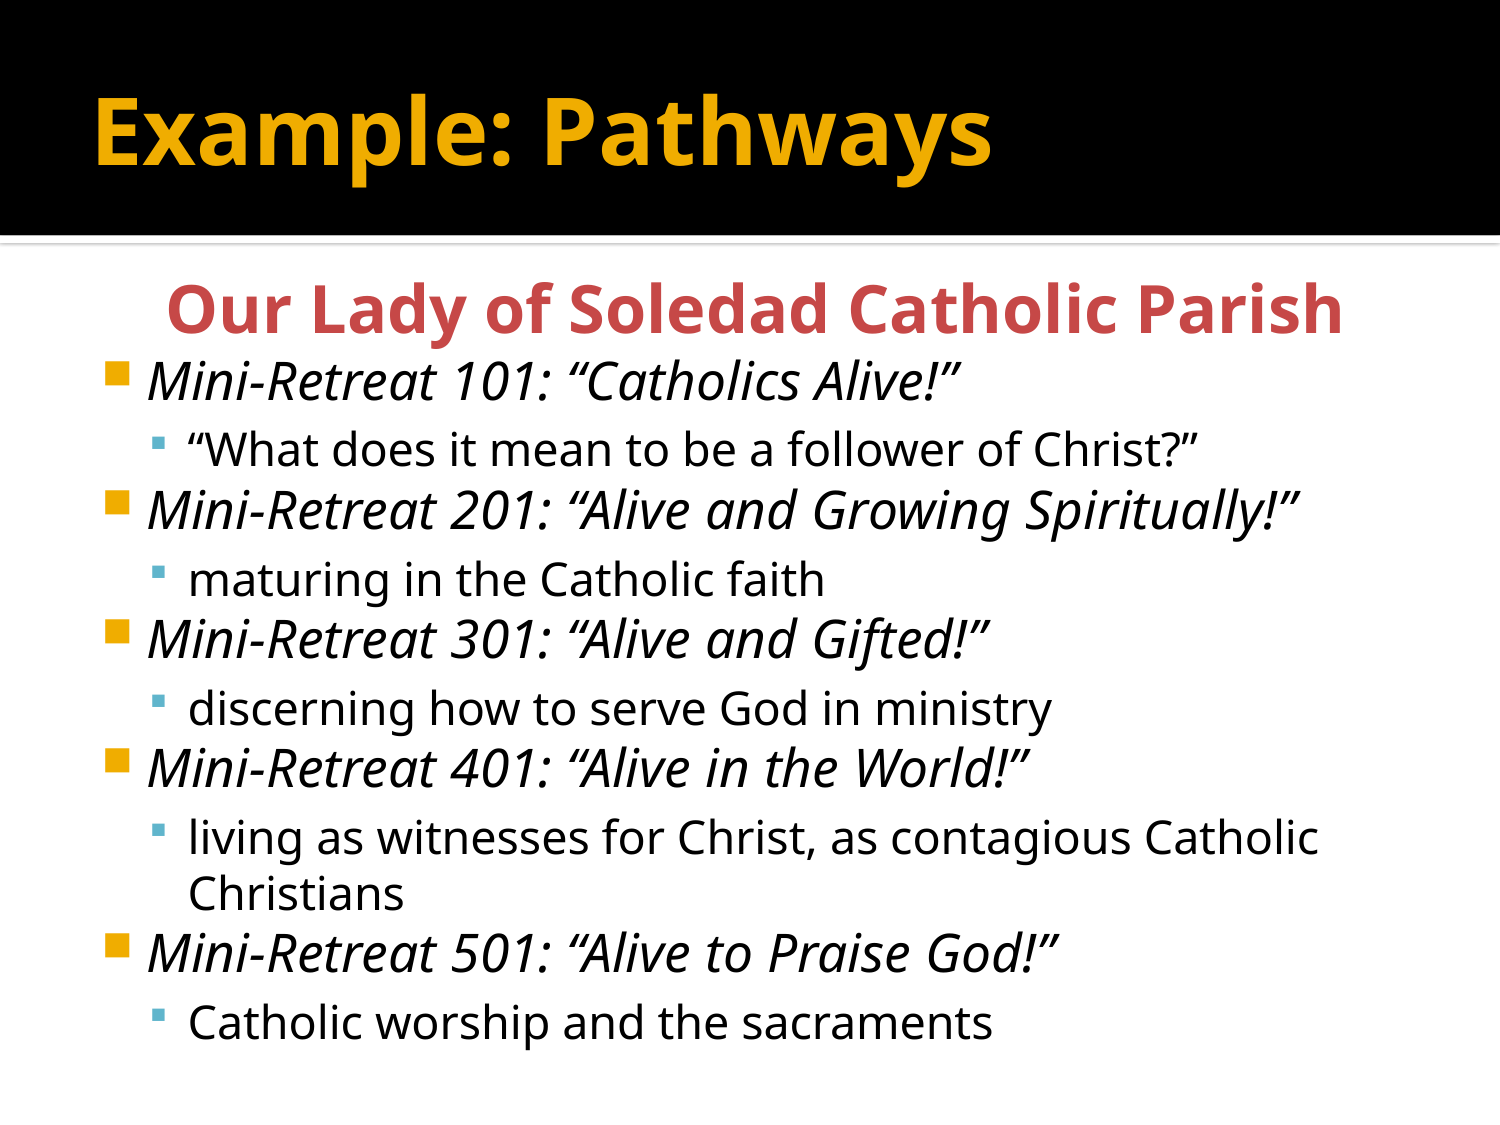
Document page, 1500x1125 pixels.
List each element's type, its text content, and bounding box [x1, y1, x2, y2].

list Our Lady of Soledad Catholic Parish Mini-Retreat 101: “Catholics Alive!” “What does it mean to be a follower of Christ?” Mini-Retreat 201: “Alive and Growing Spiritually!” maturing in the Catholic faith Mini-Retreat 301: “Alive and Gifted!” discerning how to serve God in ministry Mini-Retreat 401: “Alive in the World!” living as witnesses for Christ, as contagious Catholic Christians Mini-Retreat 501: “Alive to Praise God!” Catholic worship and the sacraments [75, 252, 1425, 1071]
title Example: Pathways [75, 25, 1425, 231]
